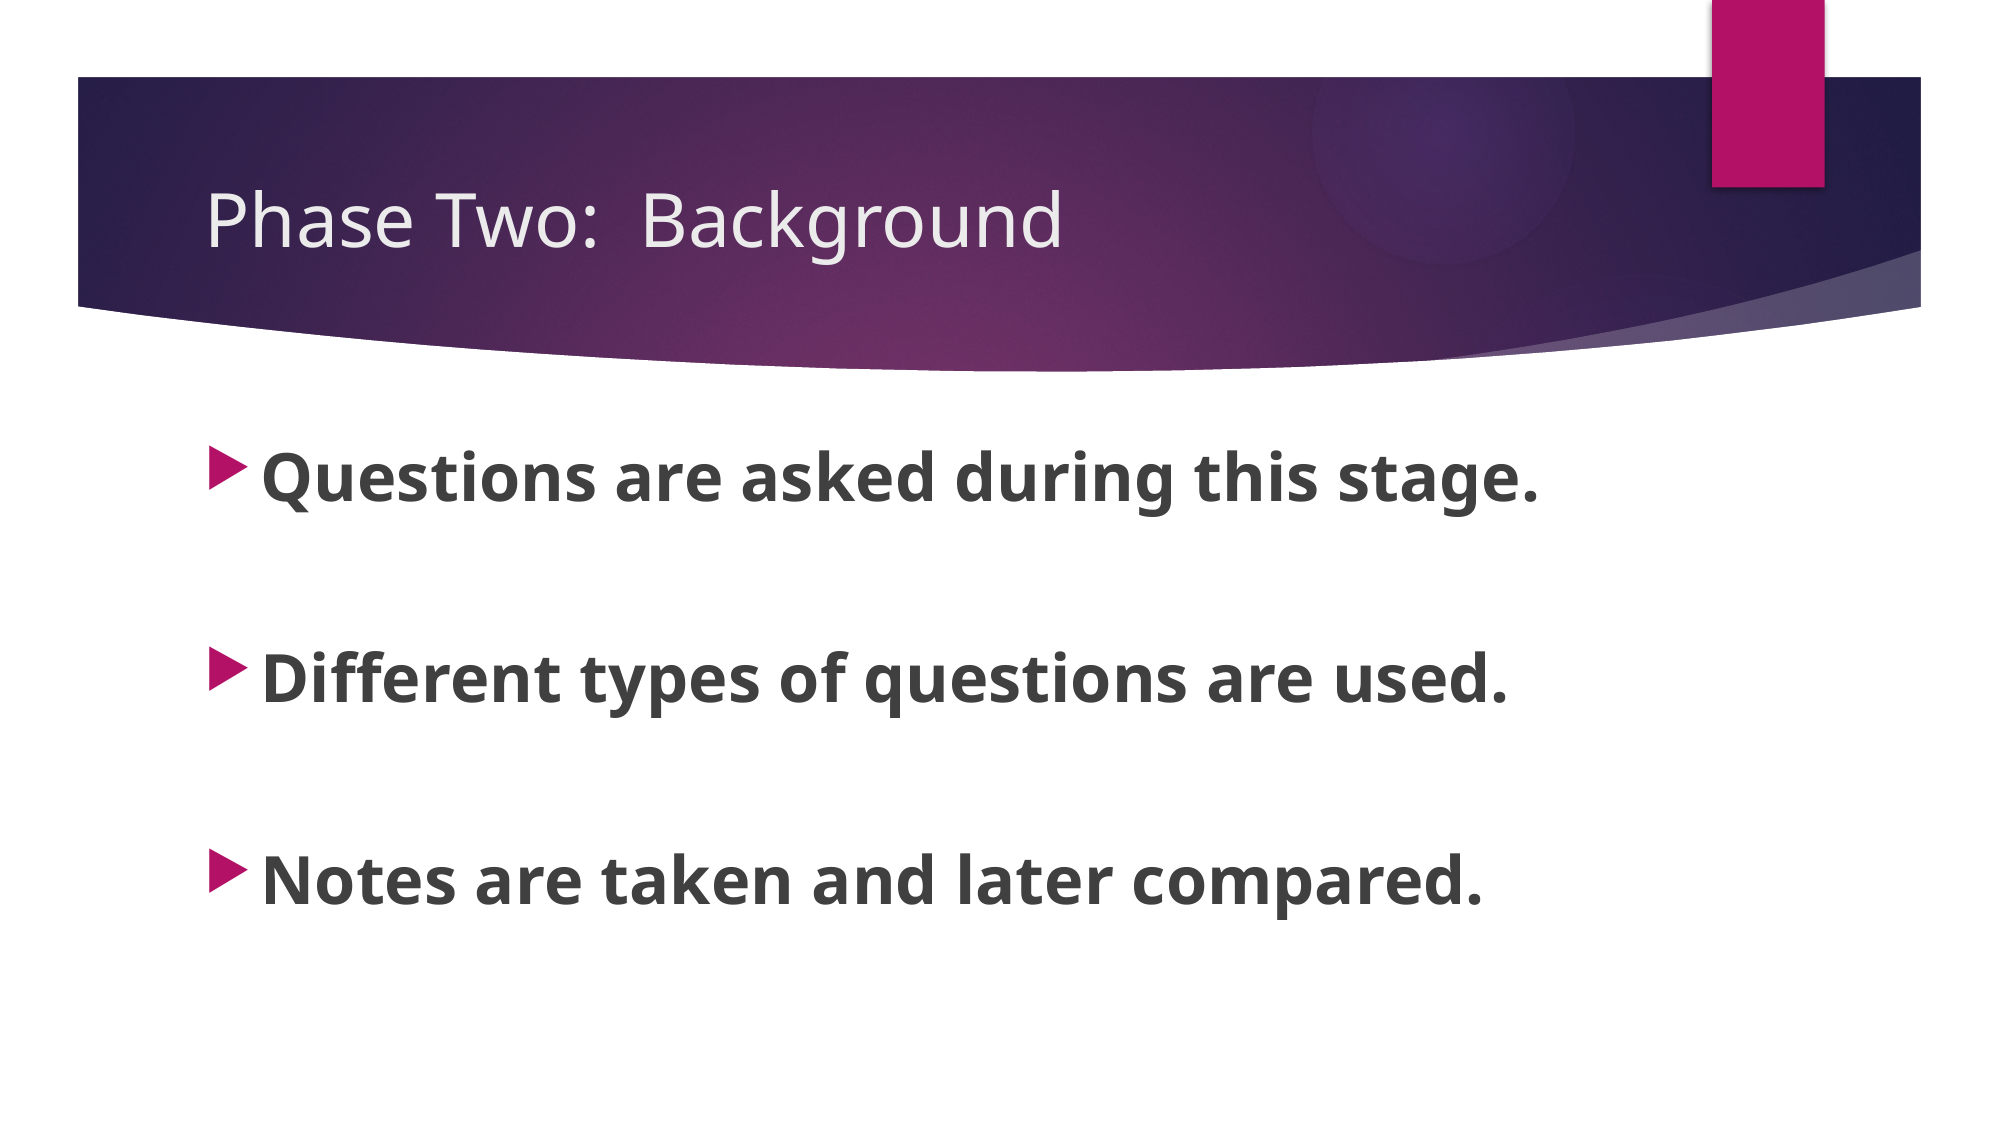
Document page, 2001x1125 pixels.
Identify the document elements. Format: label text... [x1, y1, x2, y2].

title Phase Two: Background [189, 159, 1627, 276]
list Questions are asked during this stage. Different types of questions are used. Notes are taken and later compared. [189, 427, 1638, 988]
